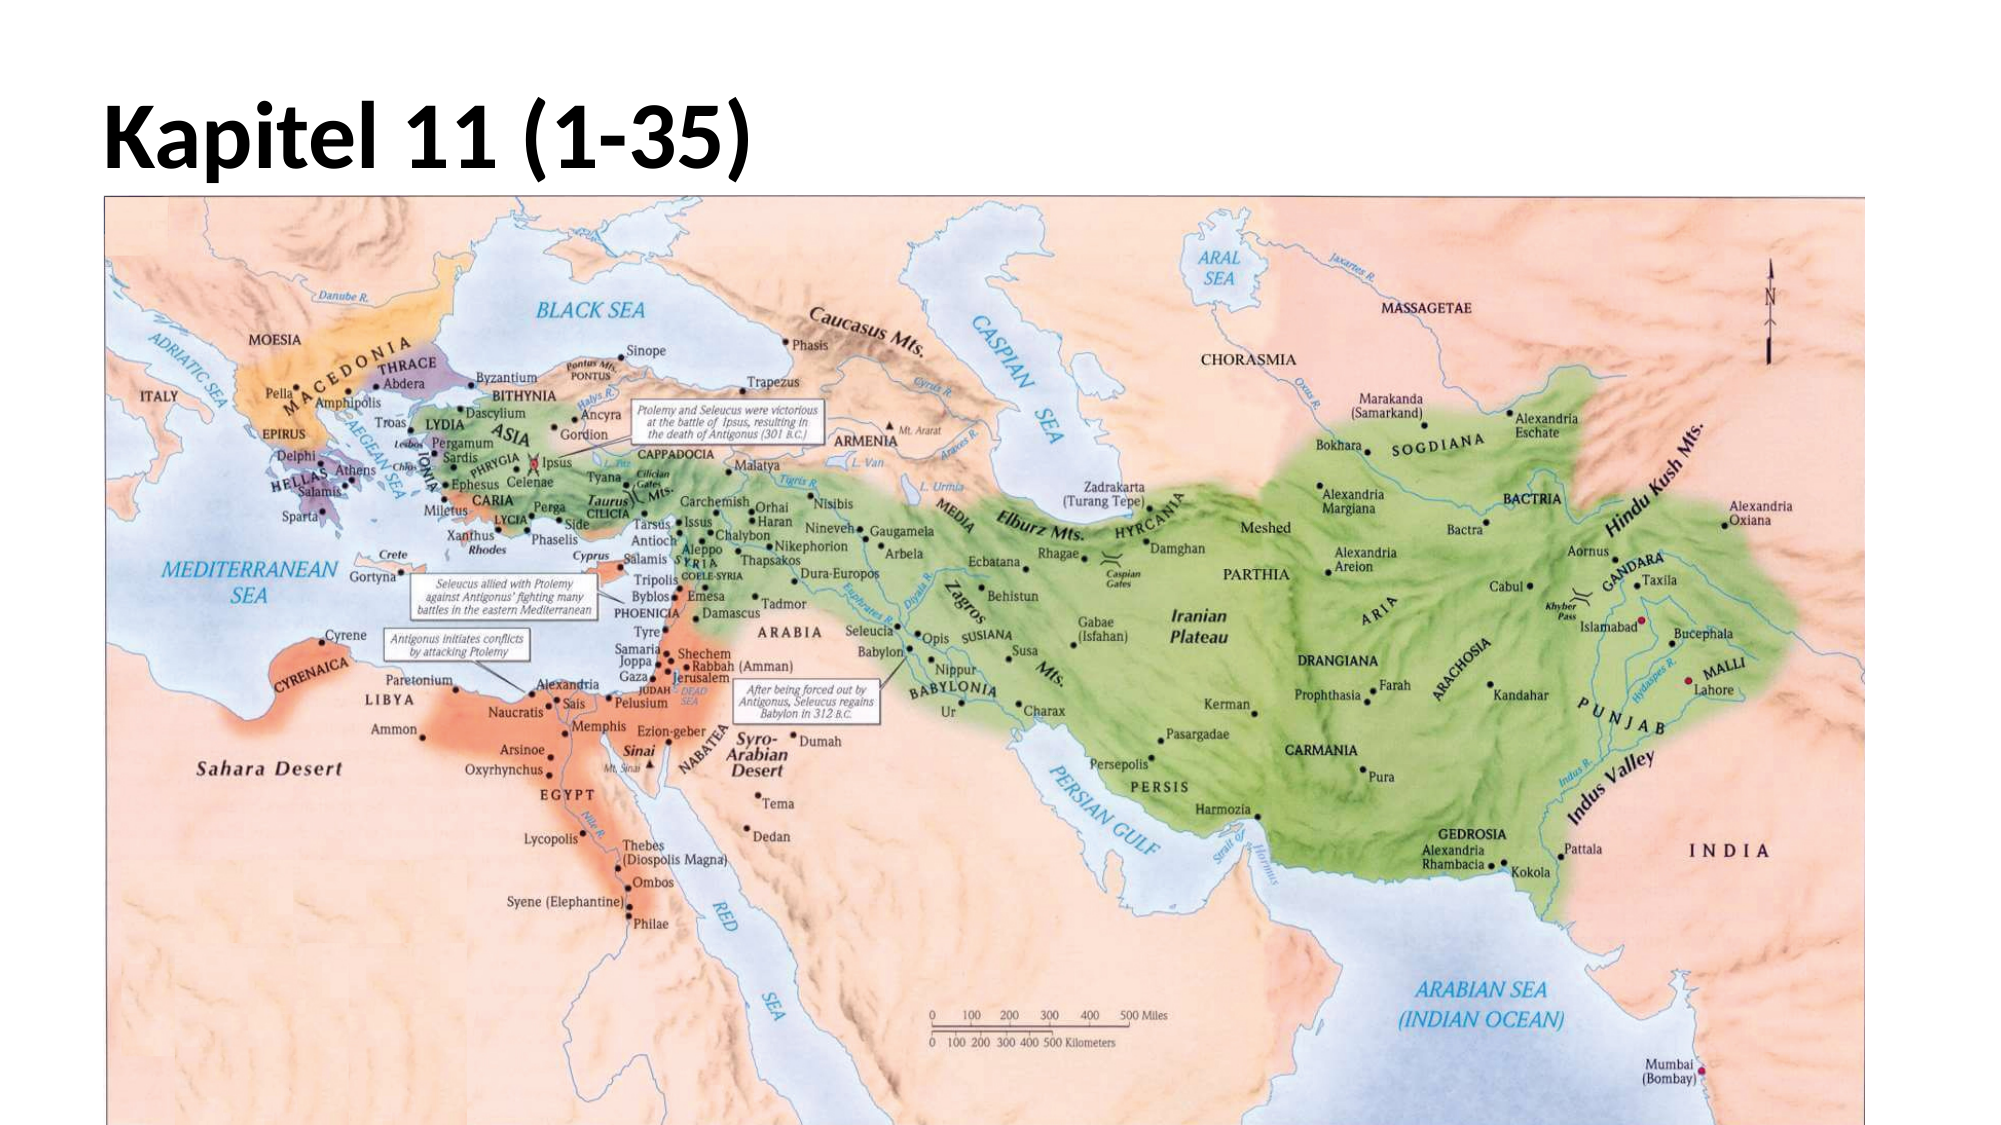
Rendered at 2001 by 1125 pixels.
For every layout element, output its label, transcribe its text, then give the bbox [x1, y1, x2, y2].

picture [103, 195, 1865, 1125]
text_box Kapitel 11 (1-35) [88, 64, 771, 195]
